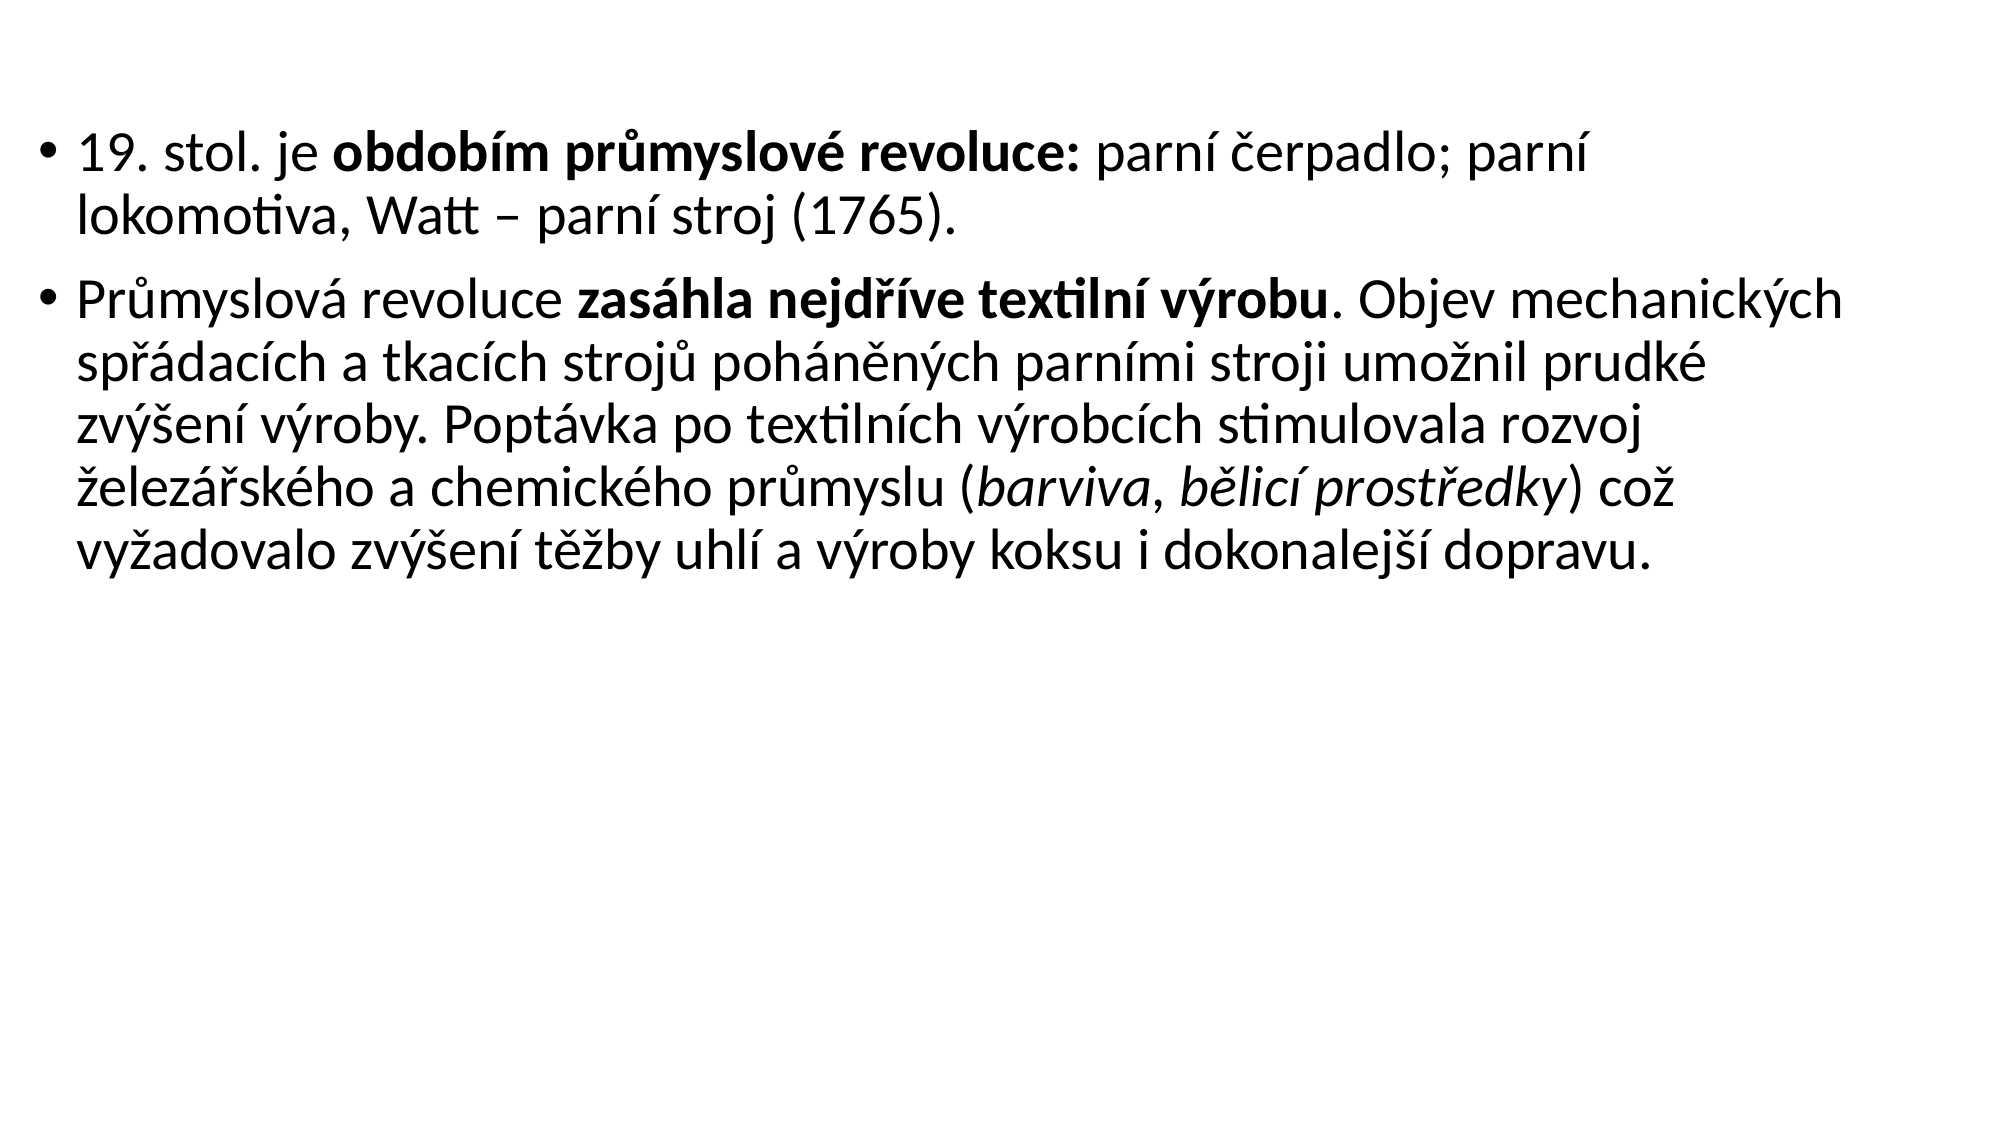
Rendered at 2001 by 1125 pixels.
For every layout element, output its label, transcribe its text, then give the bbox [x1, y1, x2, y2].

list 19. stol. je obdobím průmyslové revoluce: parní čerpadlo; parní lokomotiva, Watt – parní stroj (1765). Průmyslová revoluce zasáhla nejdříve textilní výrobu. Objev mechanických spřádacích a tkacích strojů poháněných parními stroji umožnil prudké zvýšení výroby. Poptávka po textilních výrobcích stimulovala rozvoj železářského a chemického průmyslu (barviva, bělicí prostředky) což vyžadovalo zvýšení těžby uhlí a výroby koksu i dokonalejší dopravu. [23, 113, 1863, 1014]
